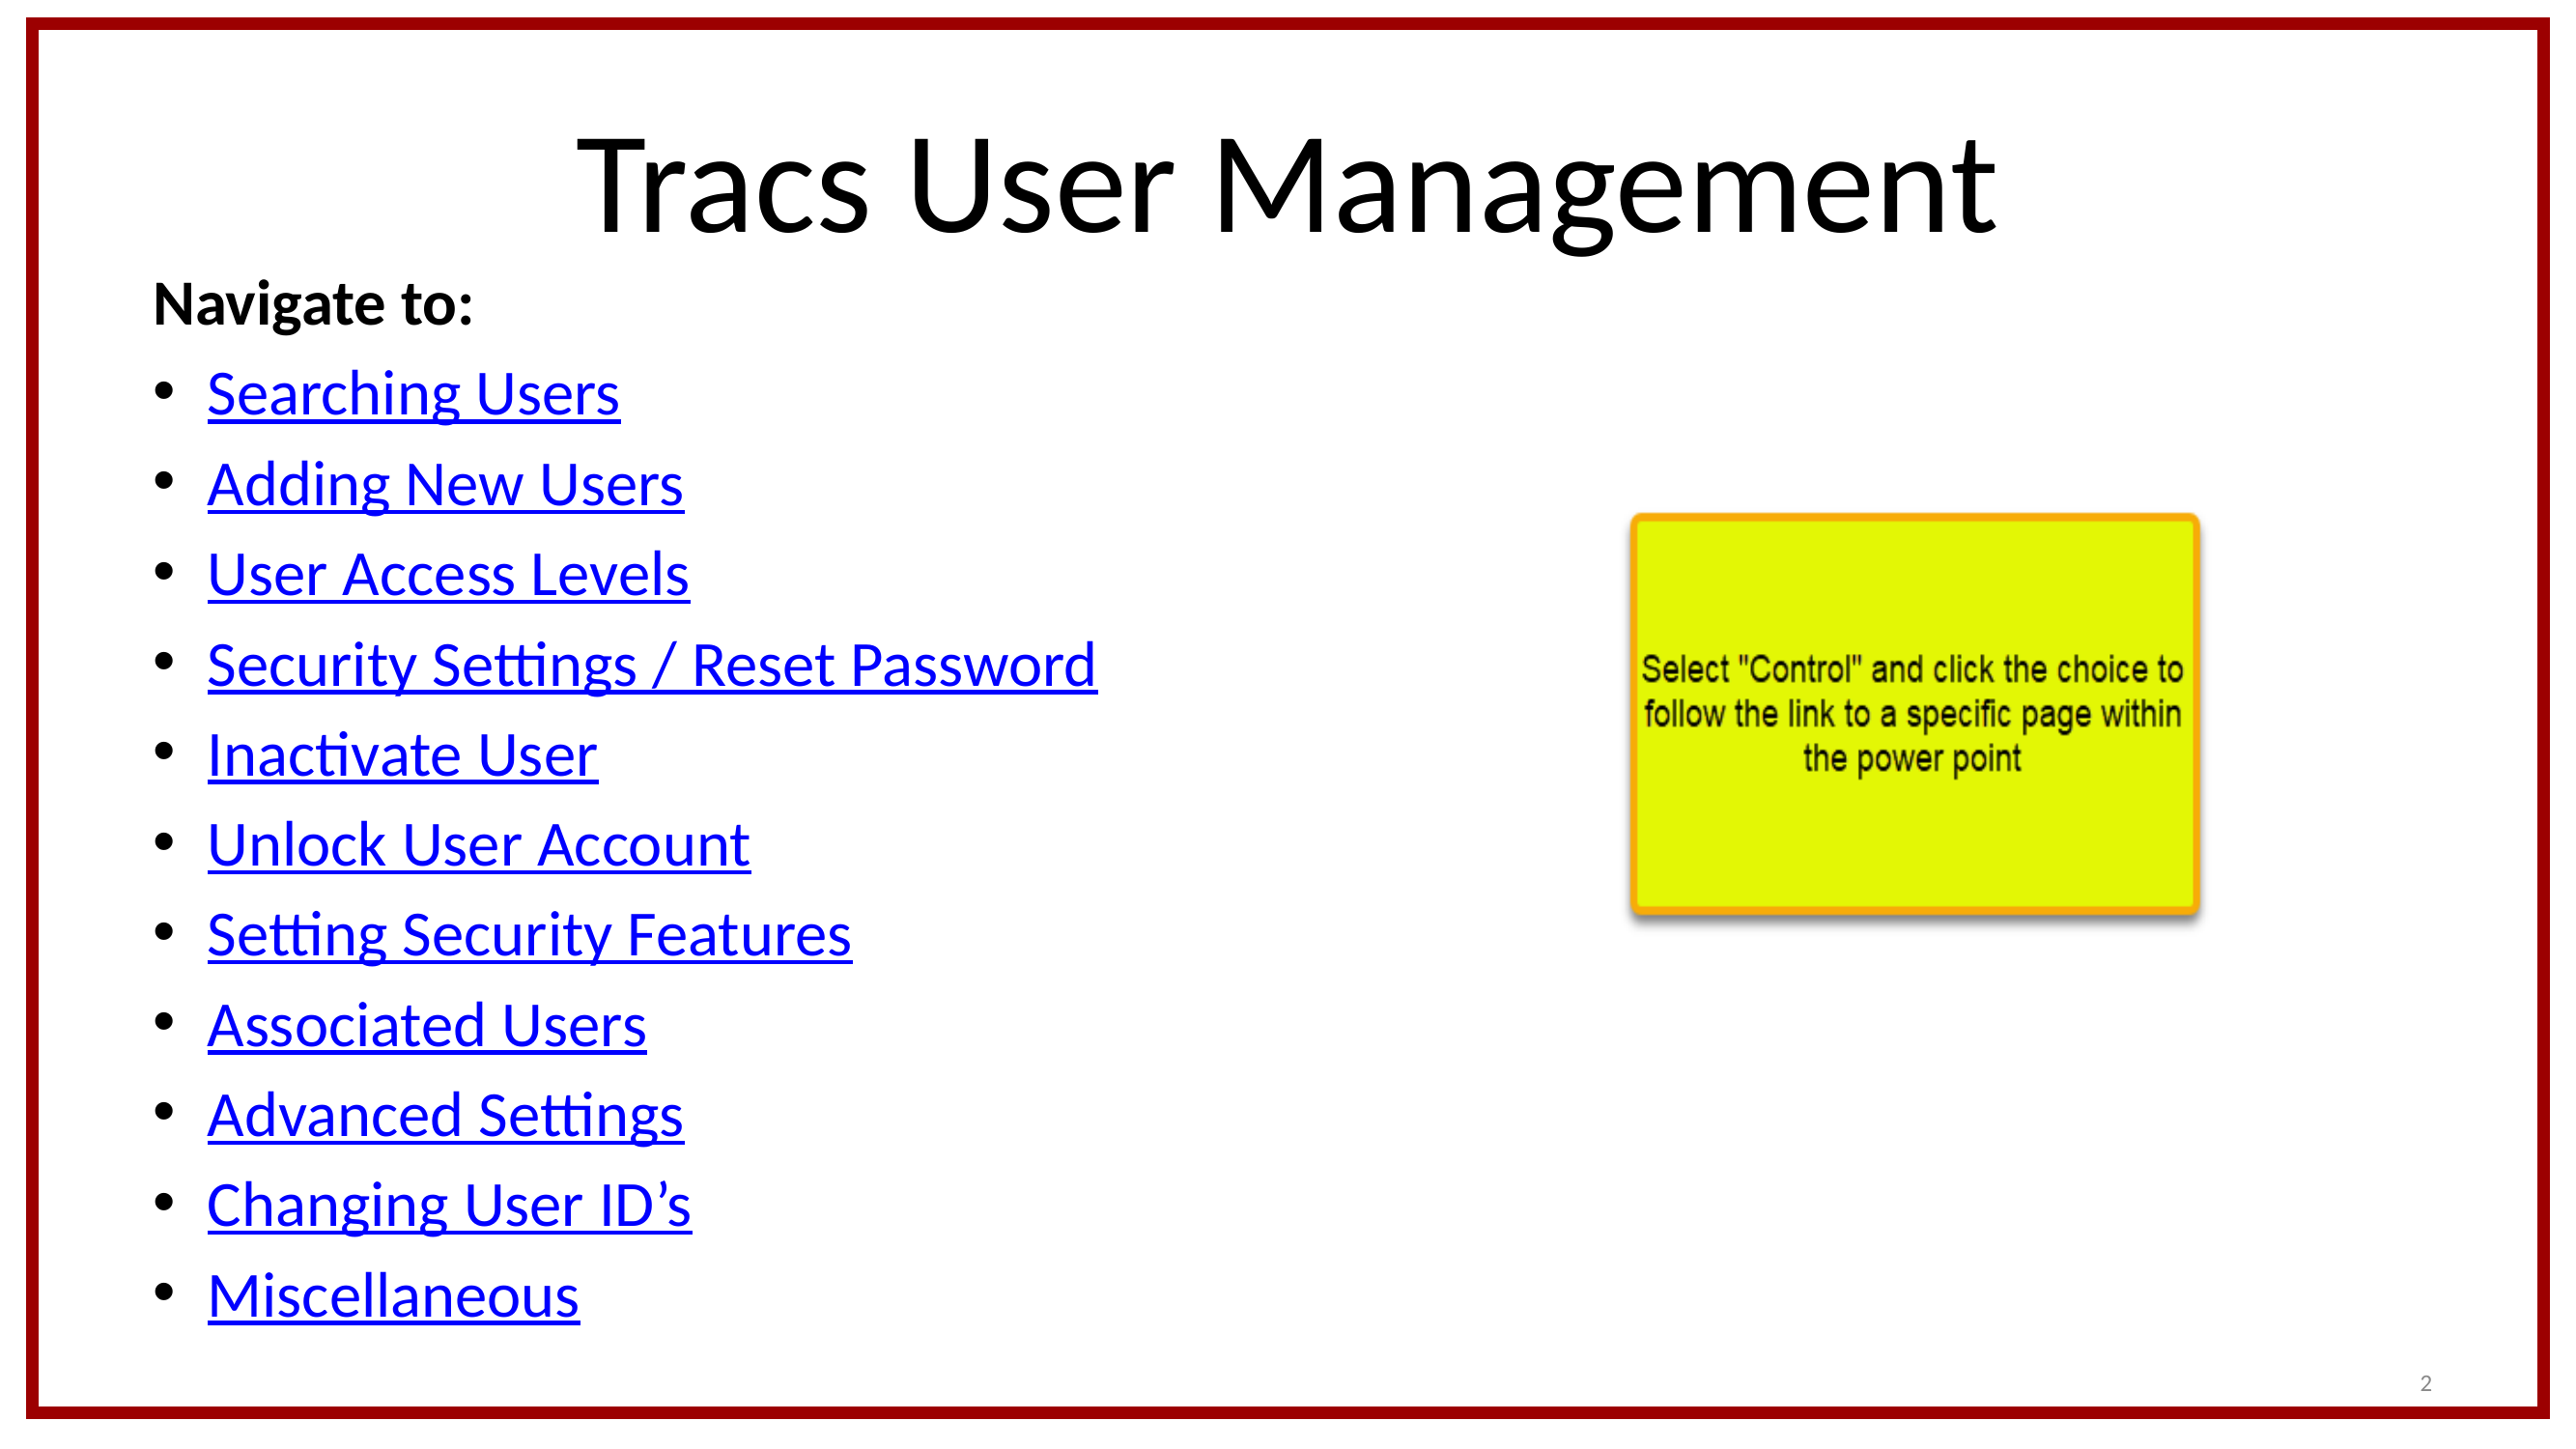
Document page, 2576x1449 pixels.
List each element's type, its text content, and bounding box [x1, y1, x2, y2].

text_box [30, 22, 2545, 1414]
picture [1613, 496, 2216, 941]
slide_number 2 [1846, 1414, 2448, 1421]
